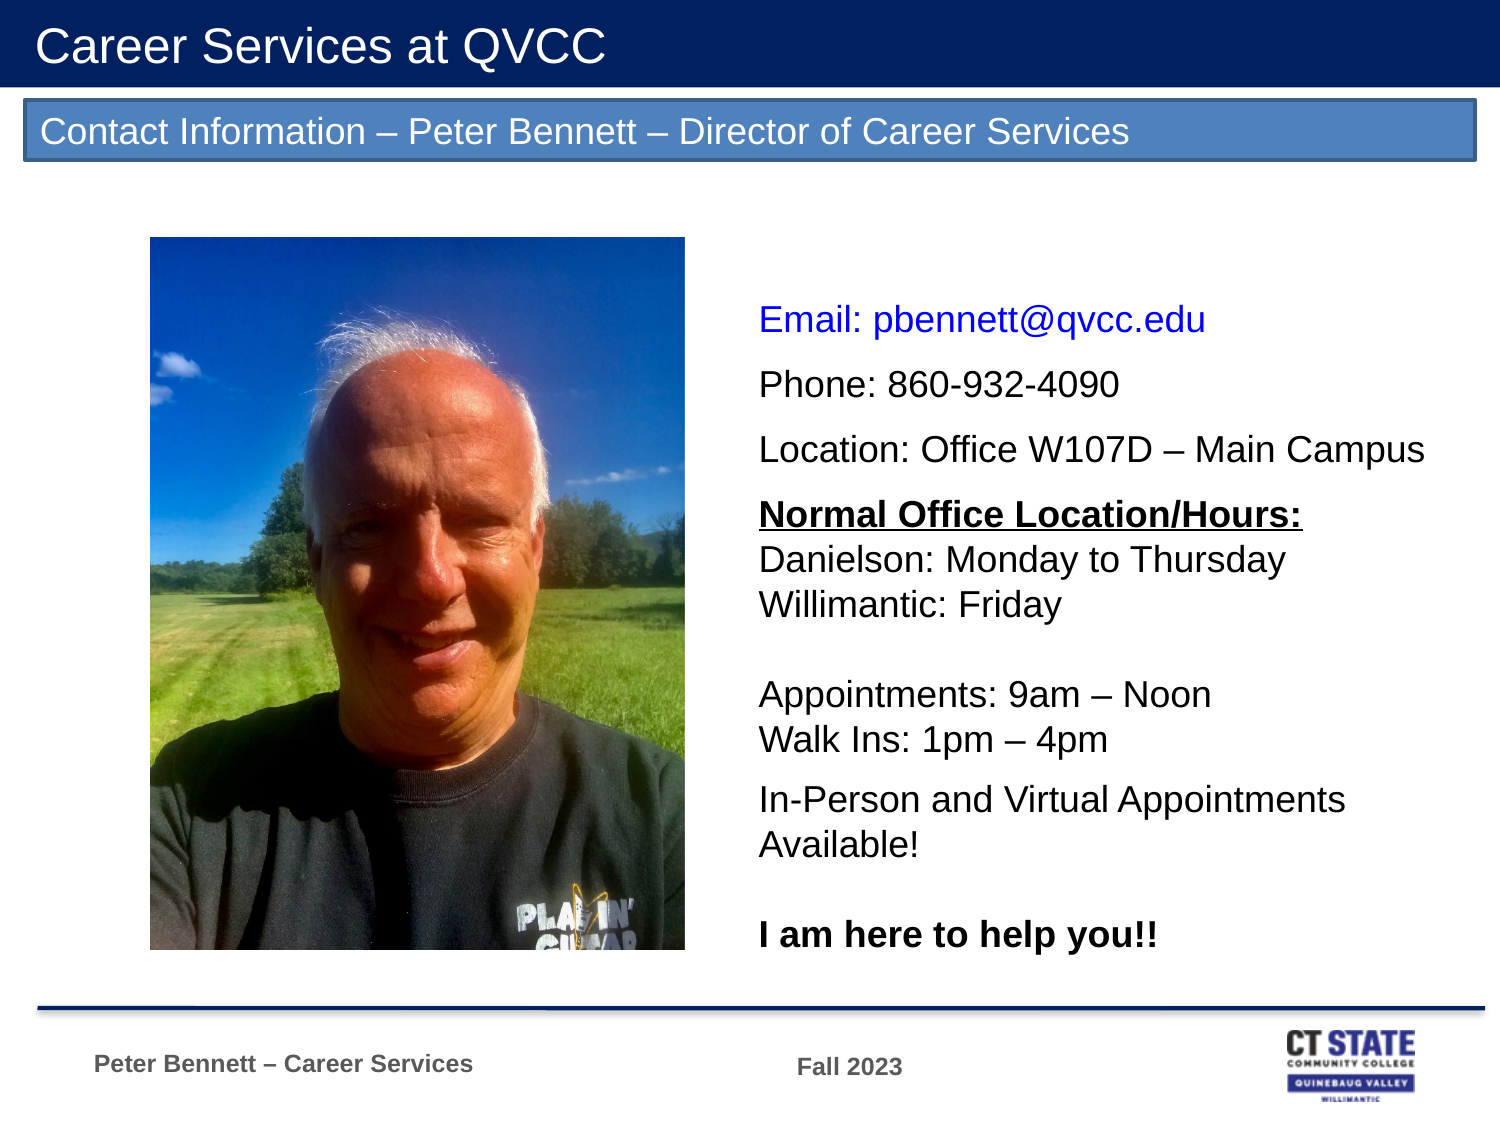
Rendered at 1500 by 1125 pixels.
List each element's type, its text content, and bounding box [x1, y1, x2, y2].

text_box Email: pbennett@qvcc.edu Phone: 860-932-4090 Location: Office W107D – Main Campus Normal Office Location/Hours: Danielson: Monday to Thursday Willimantic: Friday Appointments: 9am – Noon Walk Ins: 1pm – 4pm In-Person and Virtual Appointments Available! I am here to help you!! [743, 287, 1444, 1008]
text_box [37, 187, 1450, 1125]
title Career Services at QVCC [0, 0, 1500, 88]
picture [149, 237, 686, 950]
text_box Contact Information – Peter Bennett – Director of Career Services [23, 98, 1477, 162]
